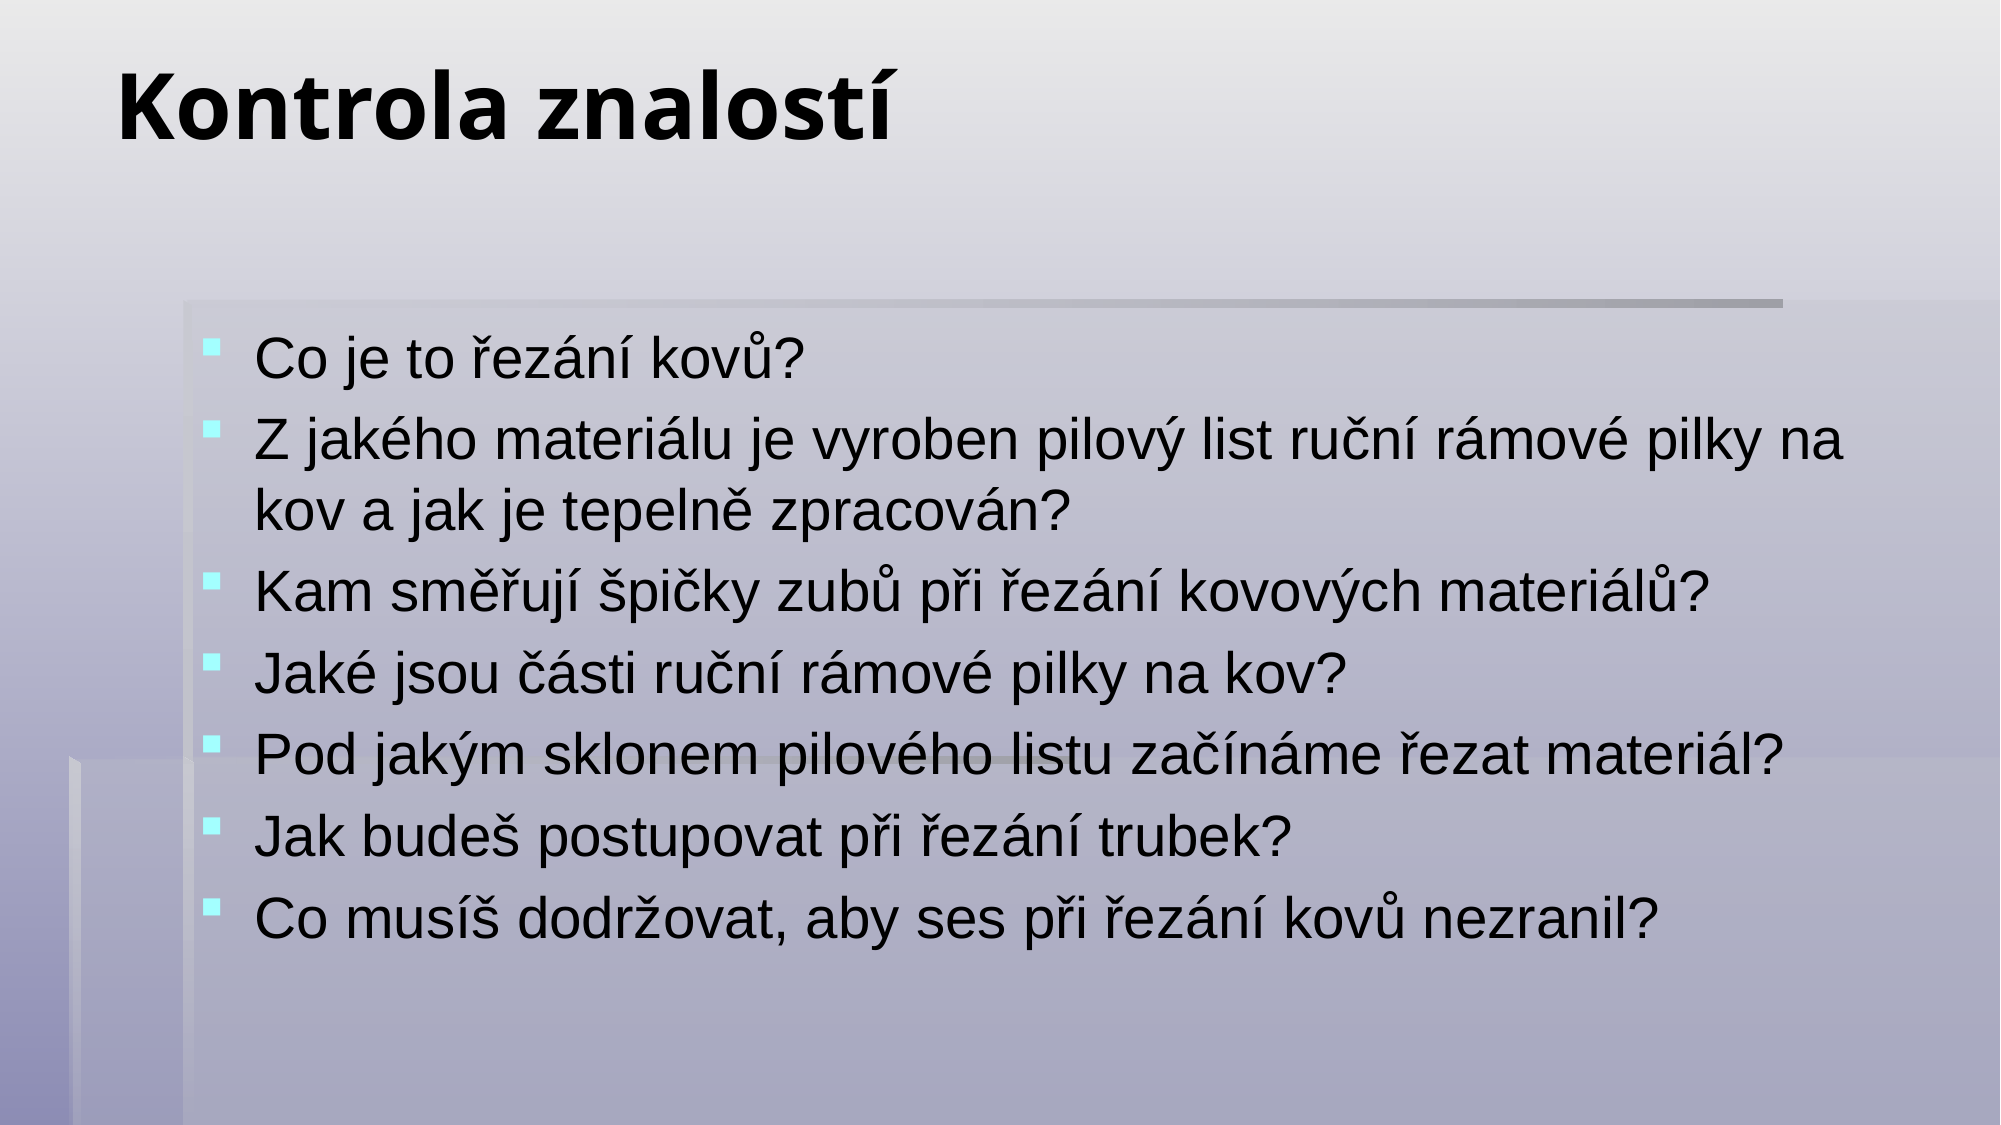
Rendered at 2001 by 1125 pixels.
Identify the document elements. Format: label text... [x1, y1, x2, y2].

title Kontrola znalostí [99, 39, 1935, 276]
list Co je to řezání kovů? Z jakého materiálu je vyroben pilový list ruční rámové pilky na kov a jak je tepelně zpracován? Kam směřují špičky zubů při řezání kovových materiálů? Jaké jsou části ruční rámové pilky na kov? Pod jakým sklonem pilového listu začínáme řezat materiál? Jak budeš postupovat při řezání trubek? Co musíš dodržovat, aby ses při řezání kovů nezranil? [183, 312, 1935, 1001]
